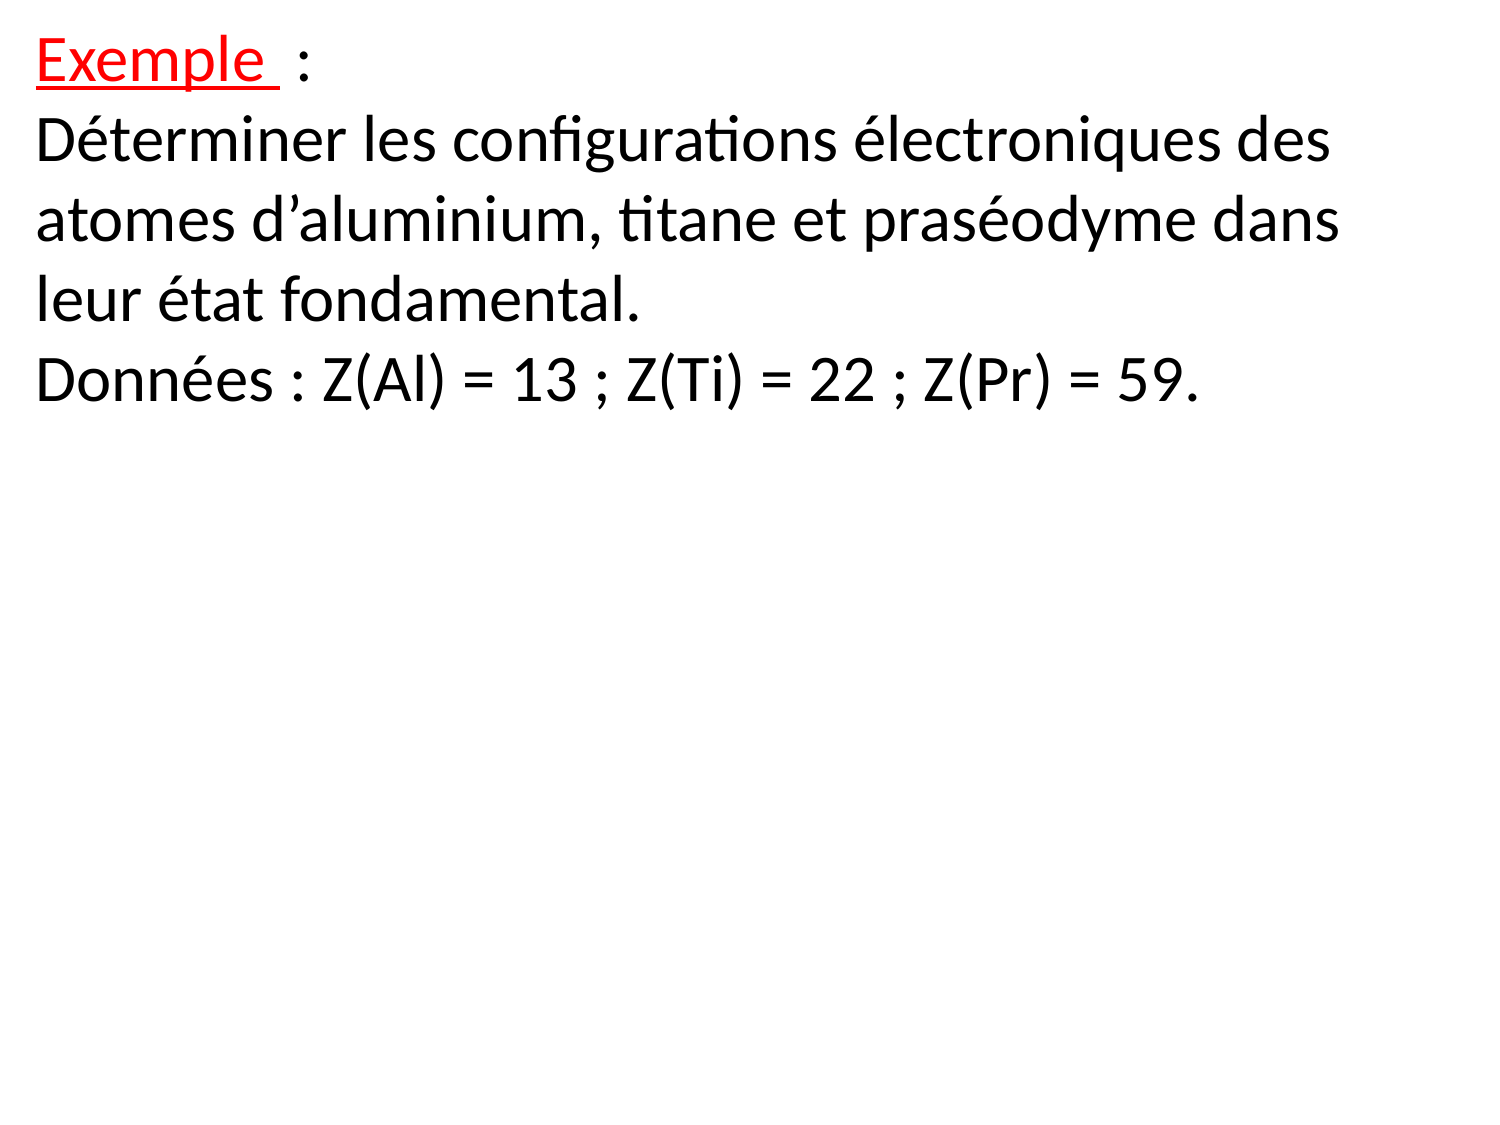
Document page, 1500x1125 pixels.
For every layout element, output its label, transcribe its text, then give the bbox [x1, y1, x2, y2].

text_box Exemple : Déterminer les configurations électroniques des atomes d’aluminium, titane et praséodyme dans leur état fondamental. Données : Z(Al) = 13 ; Z(Ti) = 22 ; Z(Pr) = 59. [0, 7, 1454, 422]
